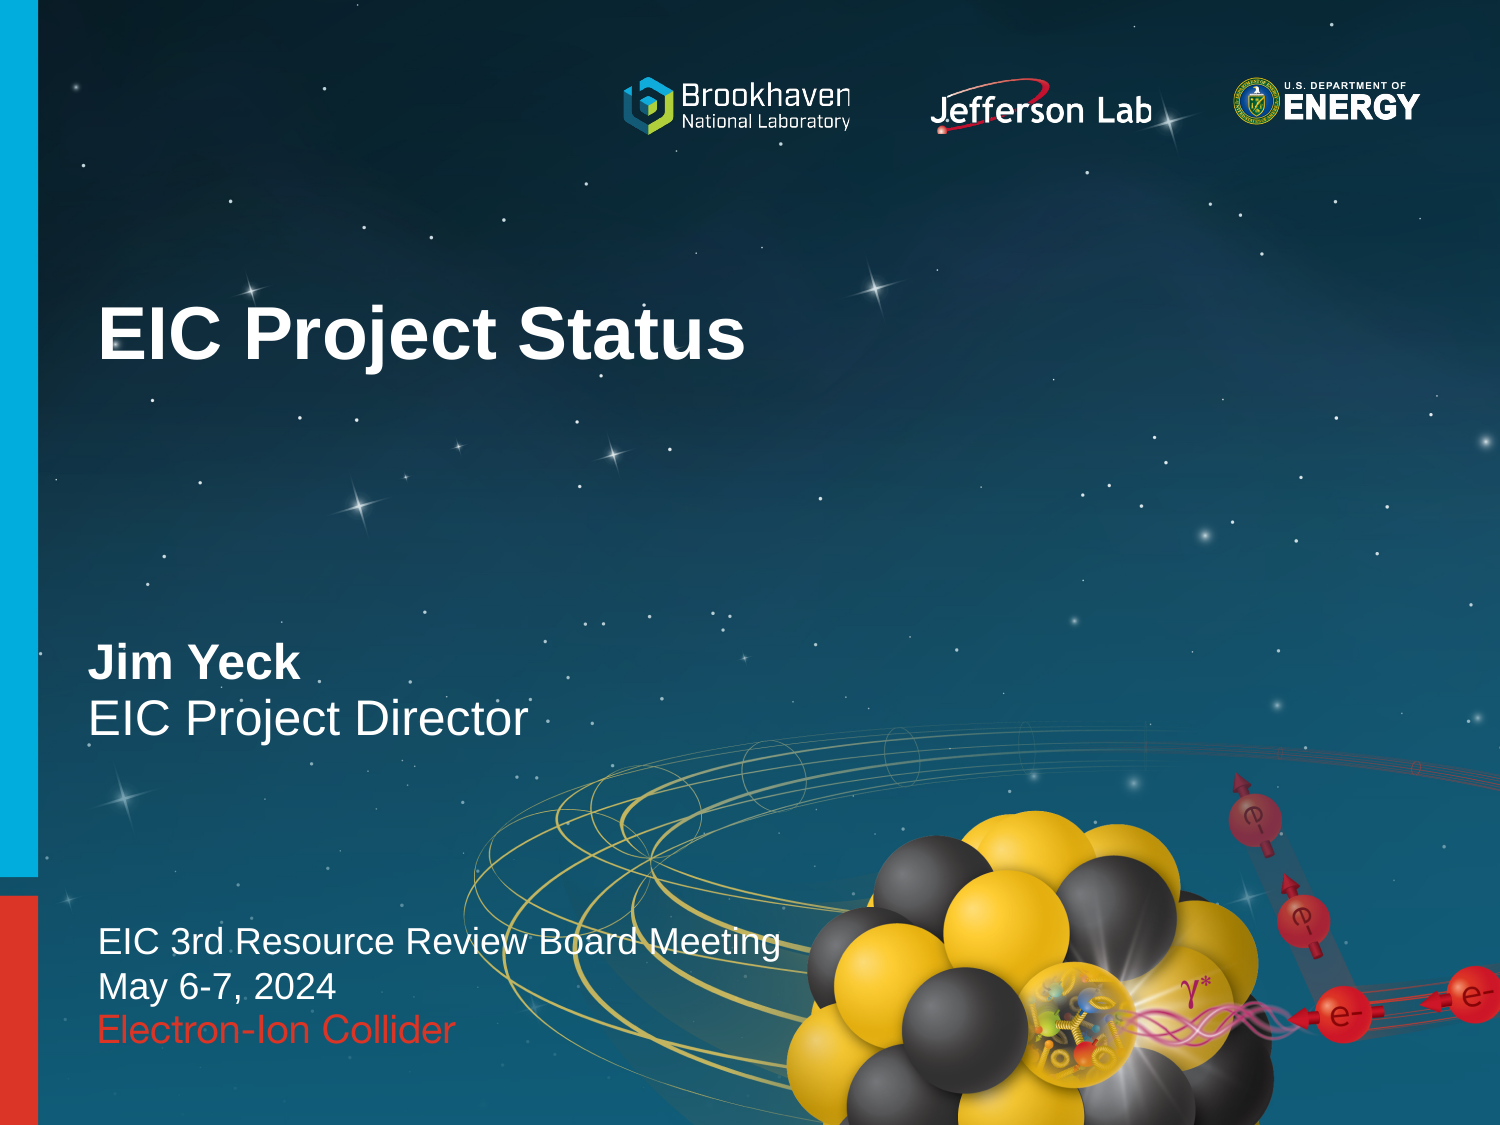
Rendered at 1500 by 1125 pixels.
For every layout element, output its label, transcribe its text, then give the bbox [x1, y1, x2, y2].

title EIC Project Status [82, 184, 1437, 382]
list EIC Project Director [72, 688, 1428, 744]
list Jim Yeck [72, 632, 1428, 687]
picture [0, 0, 1500, 1125]
subtitle EIC 3rd Resource Review Board Meeting May 6-7, 2024 [82, 909, 821, 1054]
